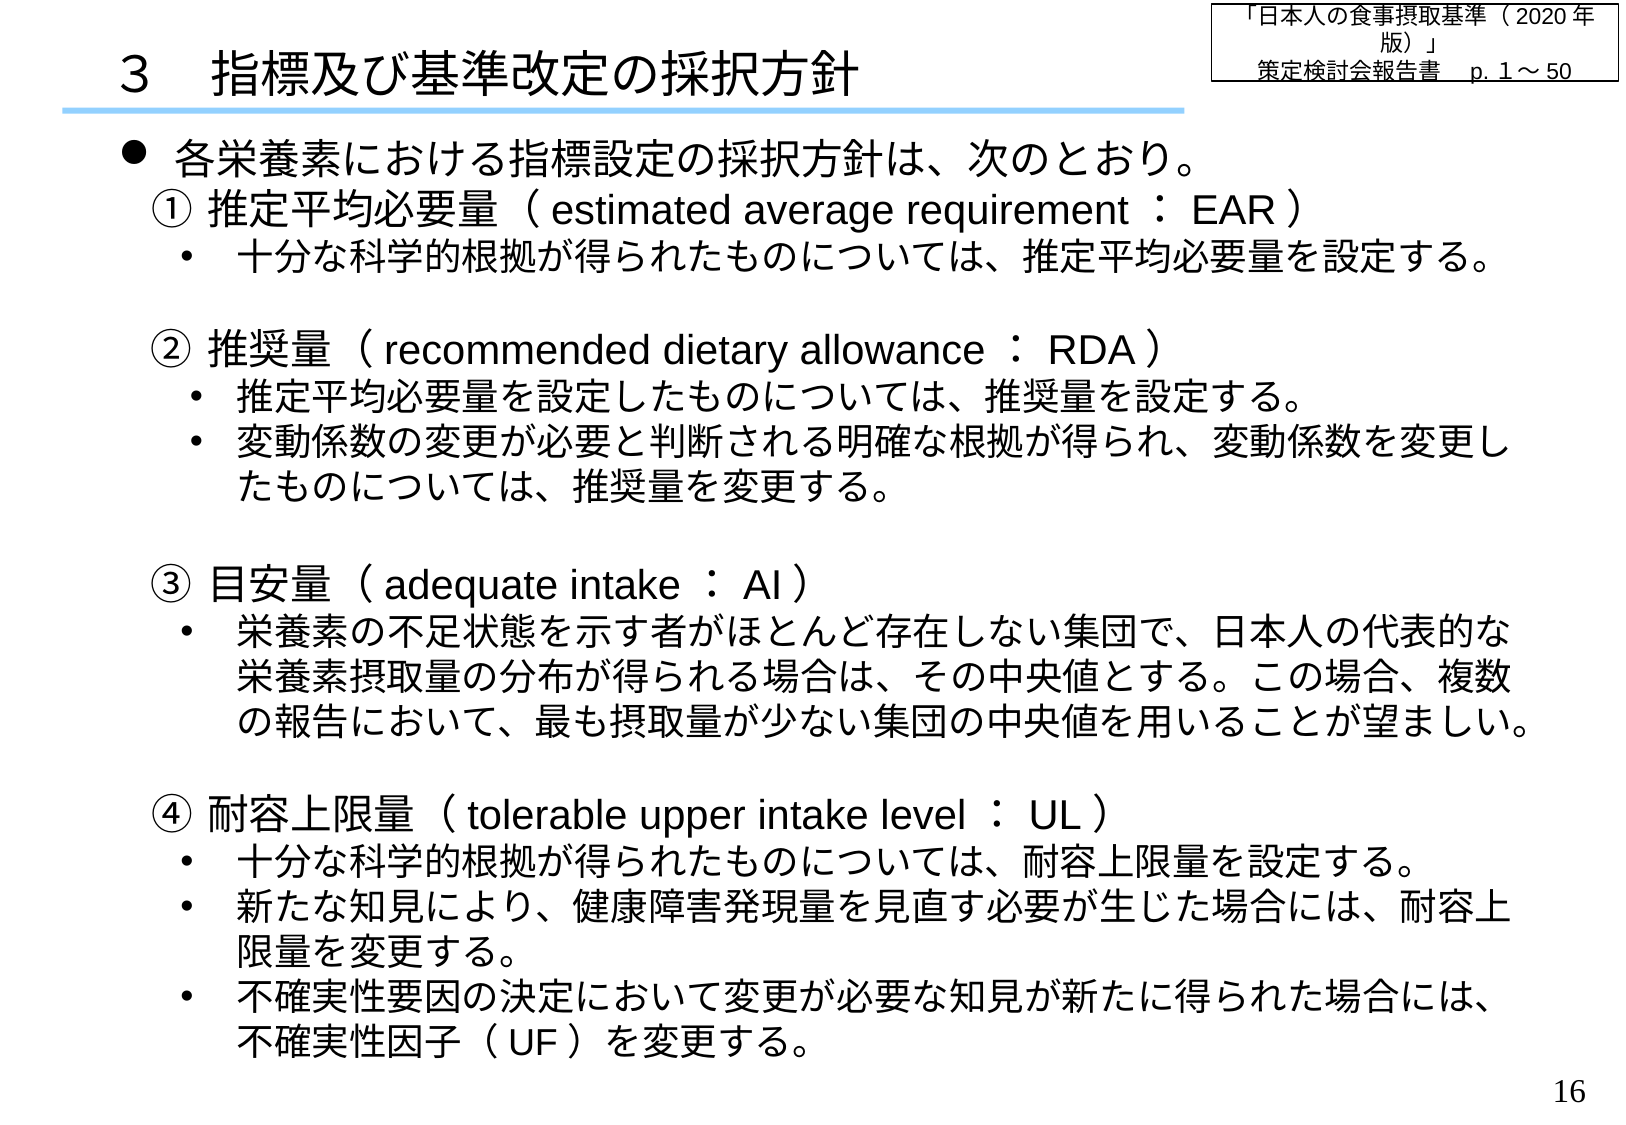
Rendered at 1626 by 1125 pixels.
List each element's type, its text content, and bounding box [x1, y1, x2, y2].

text_box 各栄養素における指標設定の採択方針は、次のとおり。 推定平均必要量（estimated average requirement：EAR） 十分な科学的根拠が得られたものについては、推定平均必要量を設定する。 推奨量（recommended dietary allowance：RDA） 推定平均必要量を設定したものについては、推奨量を設定する。 変動係数の変更が必要と判断される明確な根拠が得られ、変動係数を変更したものについては、推奨量を変更する。 目安量（adequate intake：AI） 栄養素の不足状態を示す者がほとんど存在しない集団で、日本人の代表的な栄養素摂取量の分布が得られる場合は、その中央値とする。この場合、複数の報告において、最も摂取量が少ない集団の中央値を用いることが望ましい。 耐容上限量（tolerable upper intake level：UL） 十分な科学的根拠が得られたものについては、耐容上限量を設定する。 新たな知見により、健康障害発現量を見直す必要が生じた場合には、耐容上限量を変更する。 不確実性要因の決定において変更が必要な知見が新たに得られた場合には、不確実性因子（UF）を変更する。 [103, 125, 1527, 1071]
text_box ３ 指標及び基準改定の採択方針 [89, 28, 1299, 116]
text_box 「日本人の食事摂取基準（2020年版）」 策定検討会報告書 p.１～50 [1209, 2, 1620, 83]
slide_number 15 [1221, 1059, 1602, 1120]
text_box [60, 106, 1187, 116]
